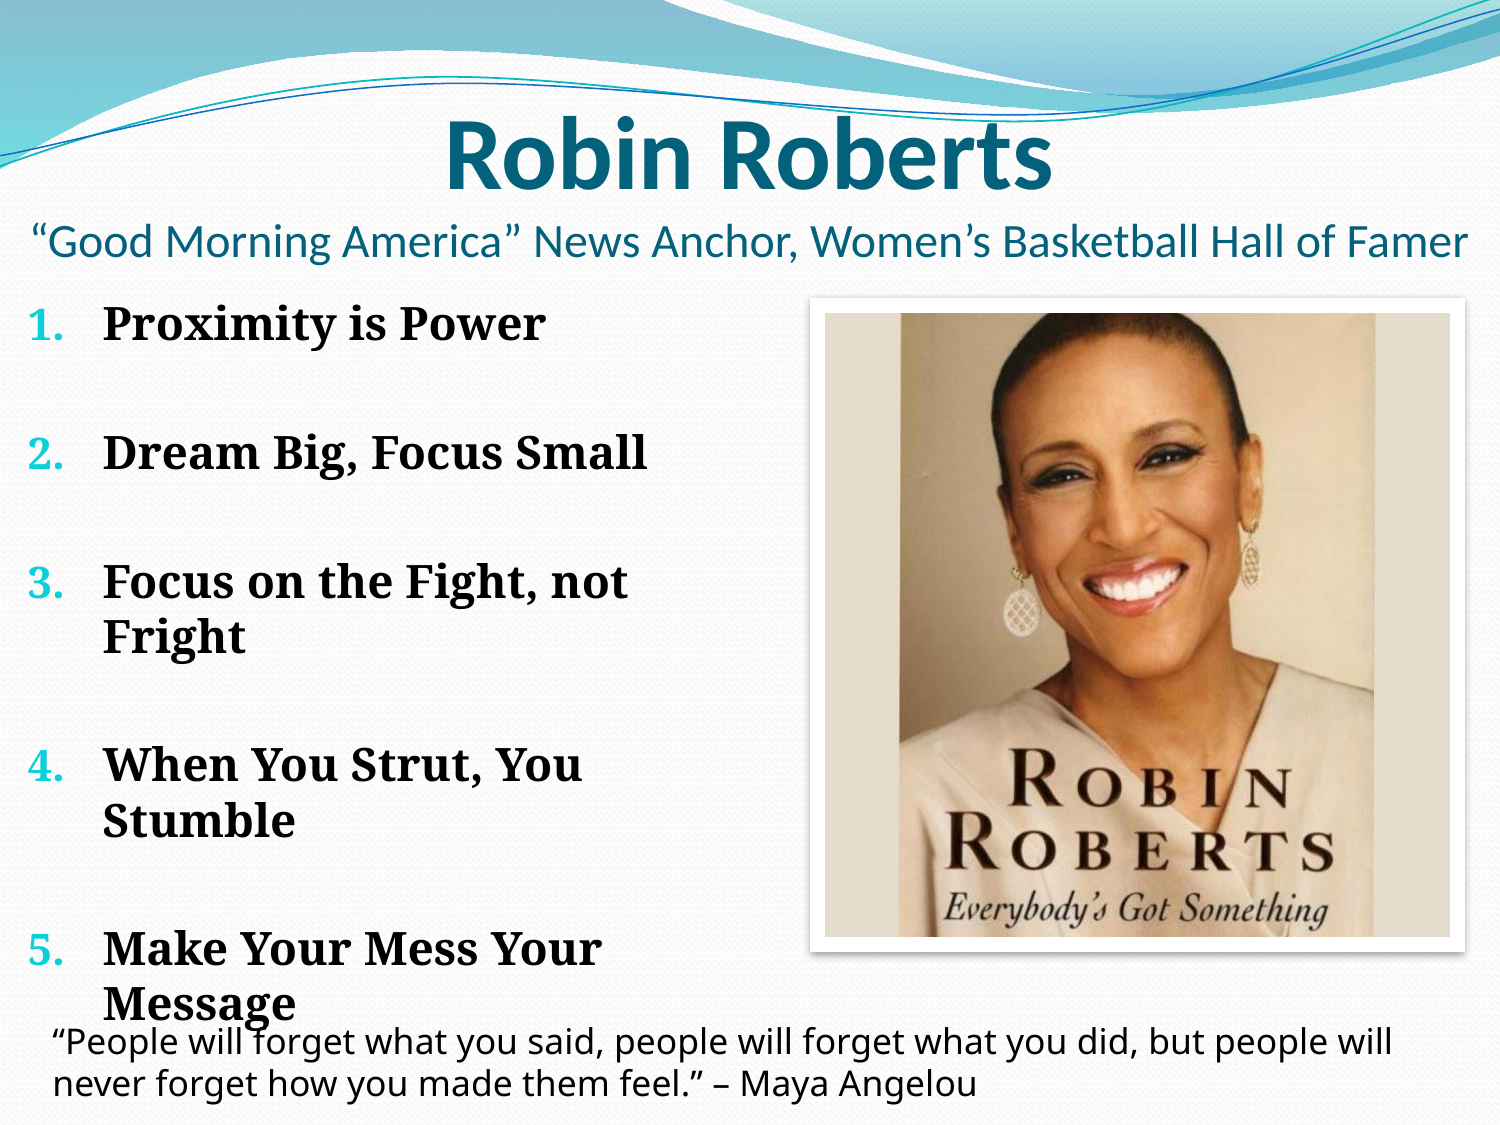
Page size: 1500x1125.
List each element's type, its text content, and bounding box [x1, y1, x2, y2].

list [824, 312, 1451, 938]
list Proximity is Power Dream Big, Focus Small Focus on the Fight, not Fright When You Strut, You Stumble Make Your Mess Your Message [24, 287, 725, 1038]
title Robin Roberts “Good Morning America” News Anchor, Women’s Basketball Hall of Famer [0, 12, 1500, 313]
text_box “People will forget what you said, people will forget what you did, but people will never forget how you made them feel.” – Maya Angelou [37, 1011, 1463, 1112]
